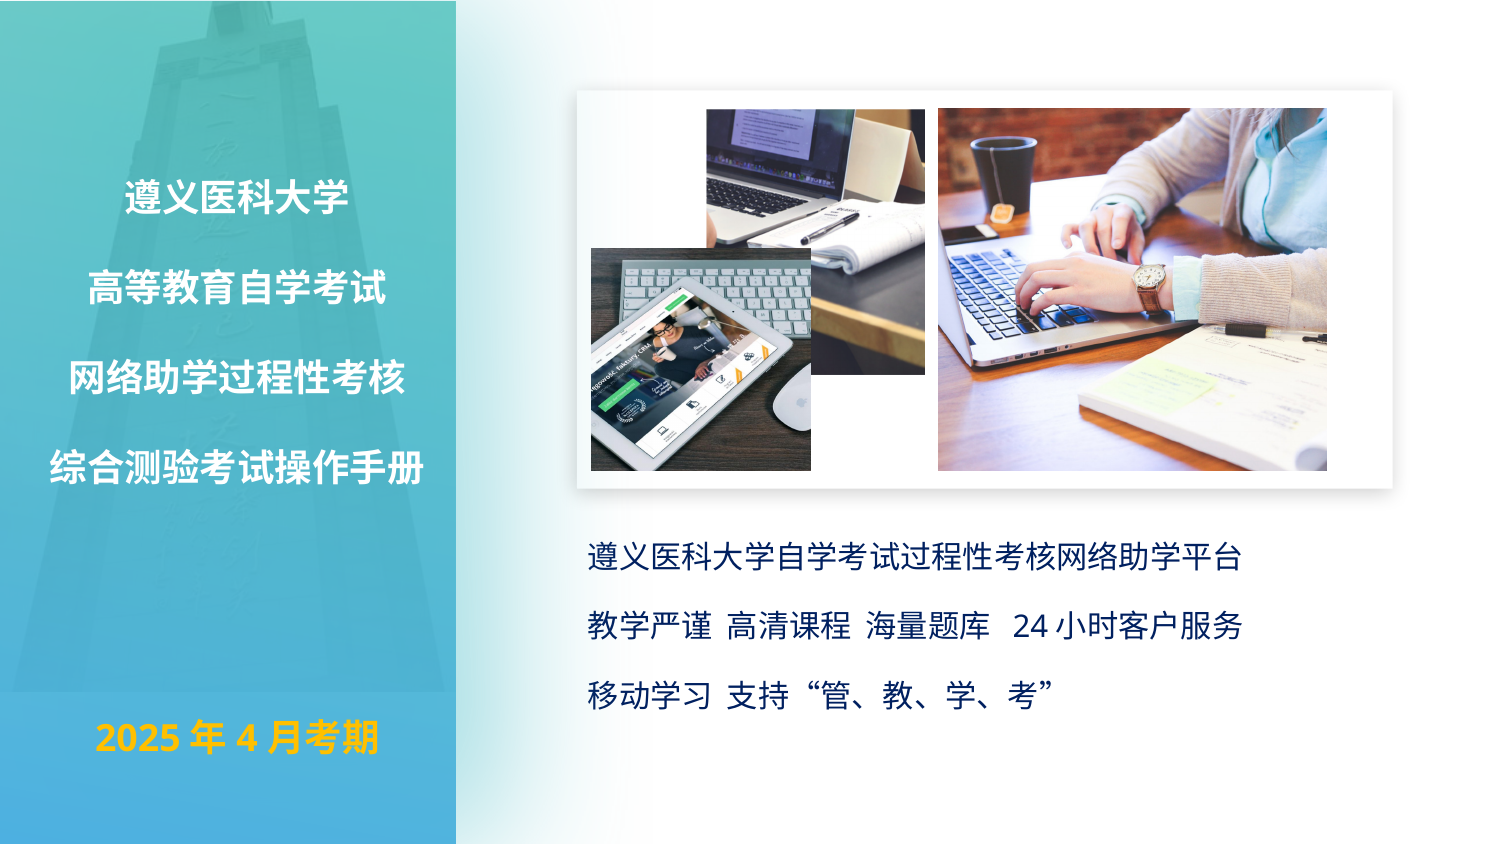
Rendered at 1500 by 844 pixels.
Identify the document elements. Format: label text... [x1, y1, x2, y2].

text_box [605, 89, 1394, 490]
picture [591, 108, 1327, 471]
text_box [0, 0, 457, 844]
picture [0, 1, 456, 692]
text_box 遵义医科大学自学考试过程性考核网络助学平台 教学严谨 高清课程 海量题库 24小时客户服务 移动学习 支持“管、教、学、考” [605, 520, 1393, 757]
